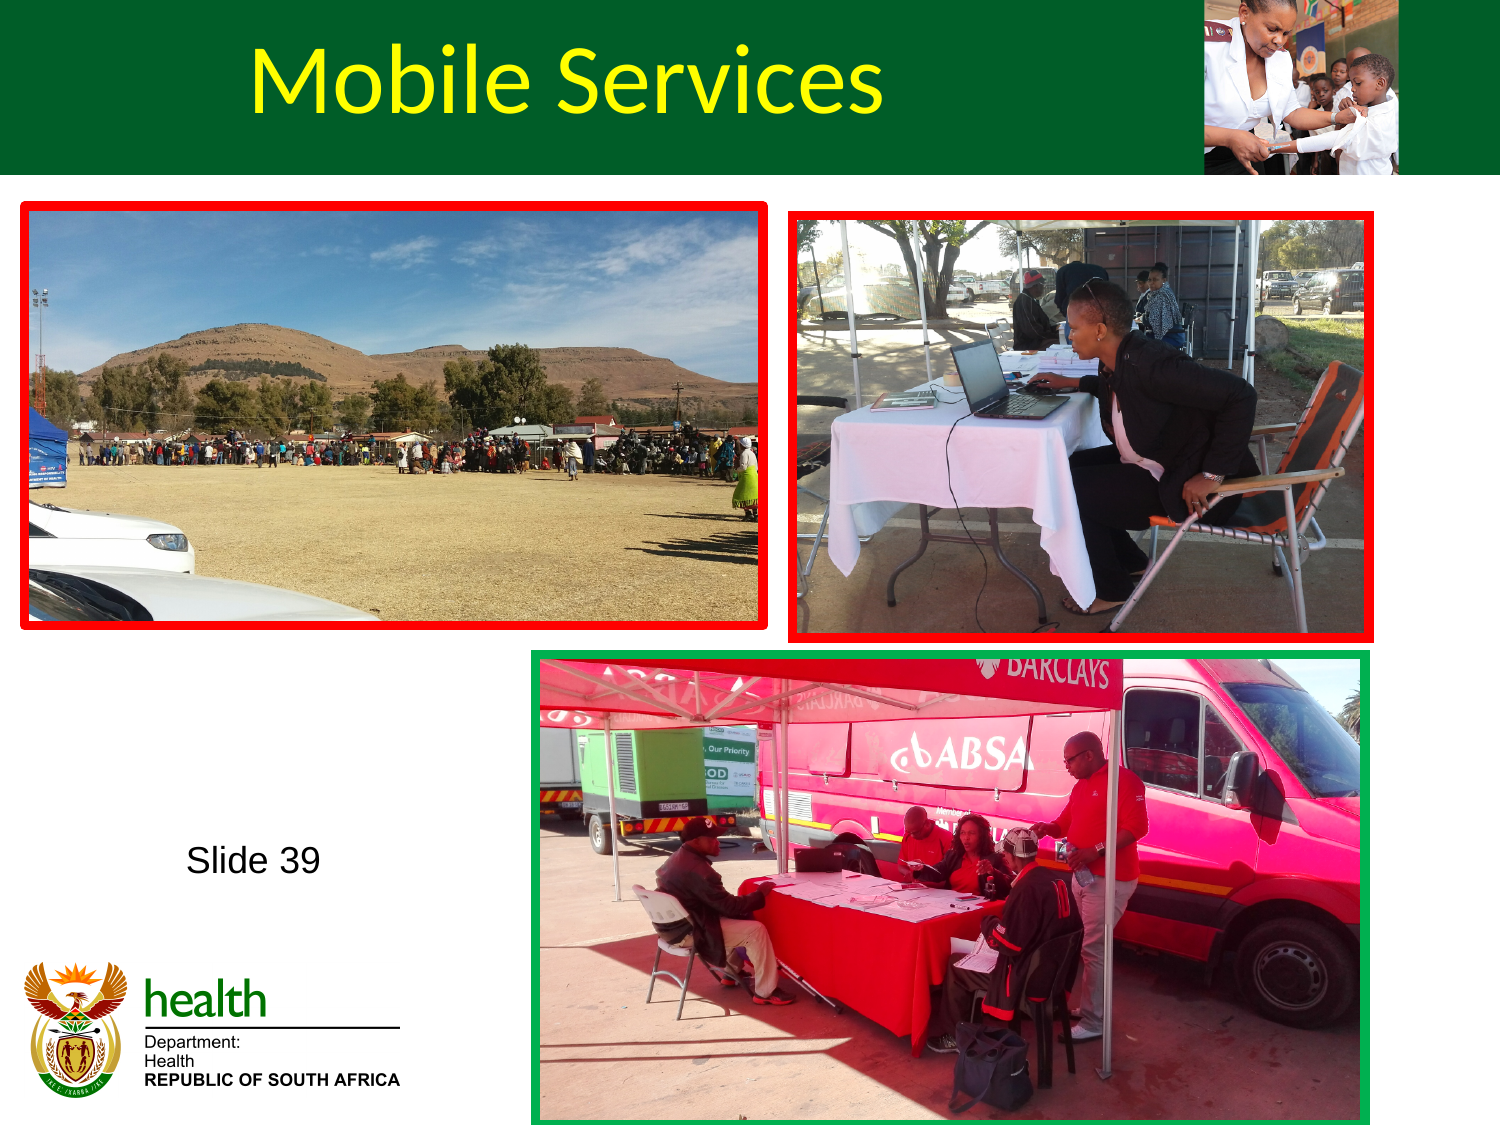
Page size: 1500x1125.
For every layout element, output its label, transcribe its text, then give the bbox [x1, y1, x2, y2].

picture [539, 659, 1361, 1121]
picture [796, 219, 1365, 634]
text_box Slide 39 [171, 829, 349, 934]
picture [24, 962, 400, 1098]
text_box Mobile Services [100, 5, 1034, 141]
picture [1204, 0, 1399, 175]
picture [29, 210, 759, 621]
